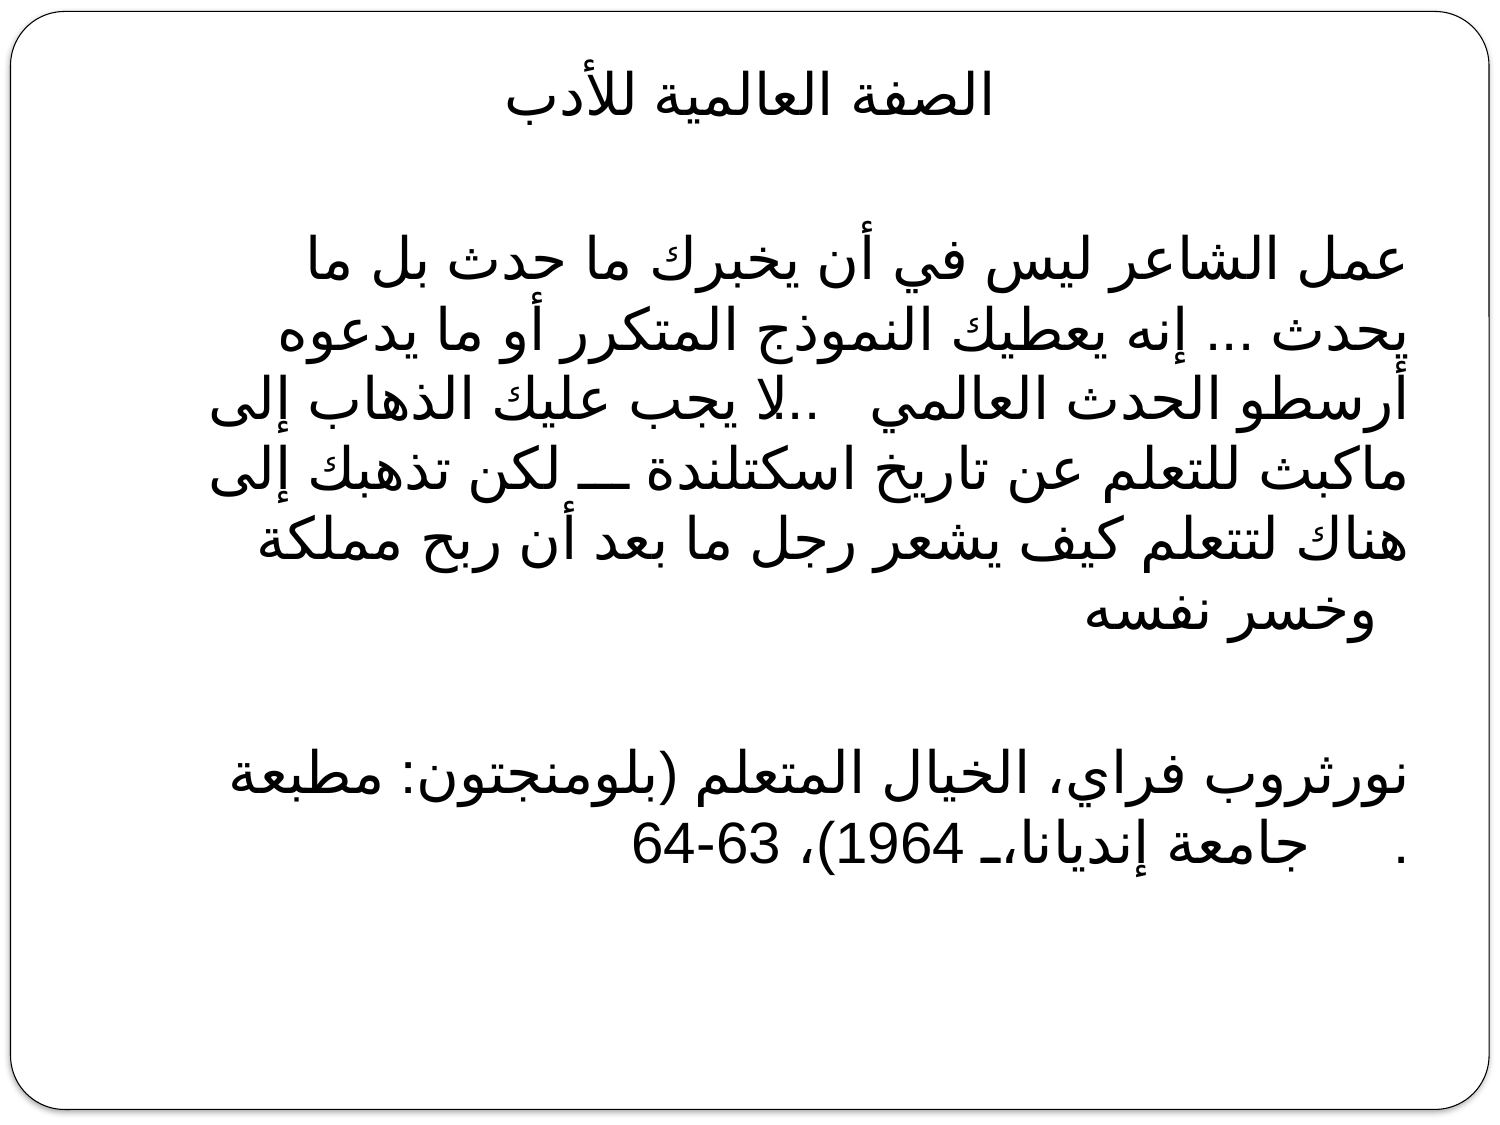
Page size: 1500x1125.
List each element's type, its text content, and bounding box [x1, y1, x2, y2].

list الصفة العالمية للأدب عمل الشاعر ليس في أن يخبرك ما حدث بل ما يحدث ... إنه يعطيك النموذج المتكرر أو ما يدعوه أرسطو الحدث العالمي ... لا يجب عليك الذهاب إلى ماكبث للتعلم عن تاريخ اسكتلندة ـــ لكن تذهبك إلى هناك لتتعلم كيف يشعر رجل ما بعد أن ربح مملكة وخسر نفسه نورثروب فراي، الخيال المتعلم (بلومنجتون: مطبعة جامعة إنديانا، 1964)، 63-64. [75, 50, 1425, 1075]
